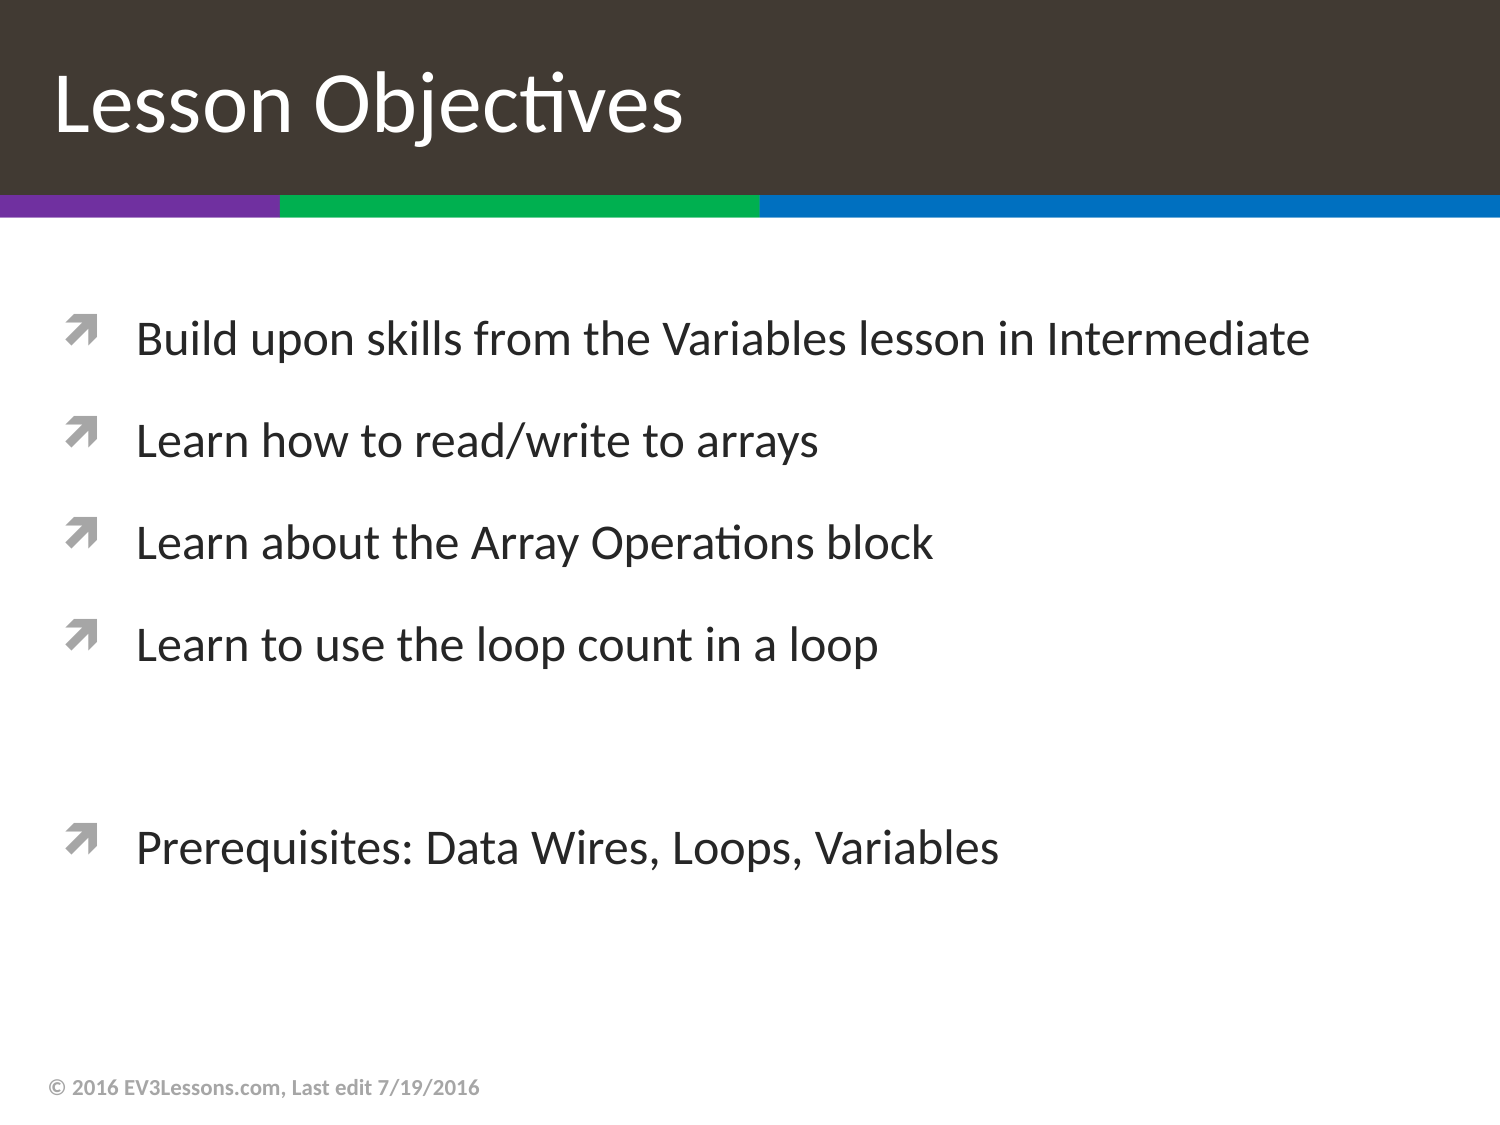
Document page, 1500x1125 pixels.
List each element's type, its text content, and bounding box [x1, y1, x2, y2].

title Lesson Objectives [0, 0, 1500, 195]
list Build upon skills from the Variables lesson in Intermediate Learn how to read/write to arrays Learn about the Array Operations block Learn to use the loop count in a loop Prerequisites: Data Wires, Loops, Variables [46, 298, 1454, 1005]
footer © 2016 EV3Lessons.com, Last edit 7/19/2016 [32, 1055, 1038, 1116]
